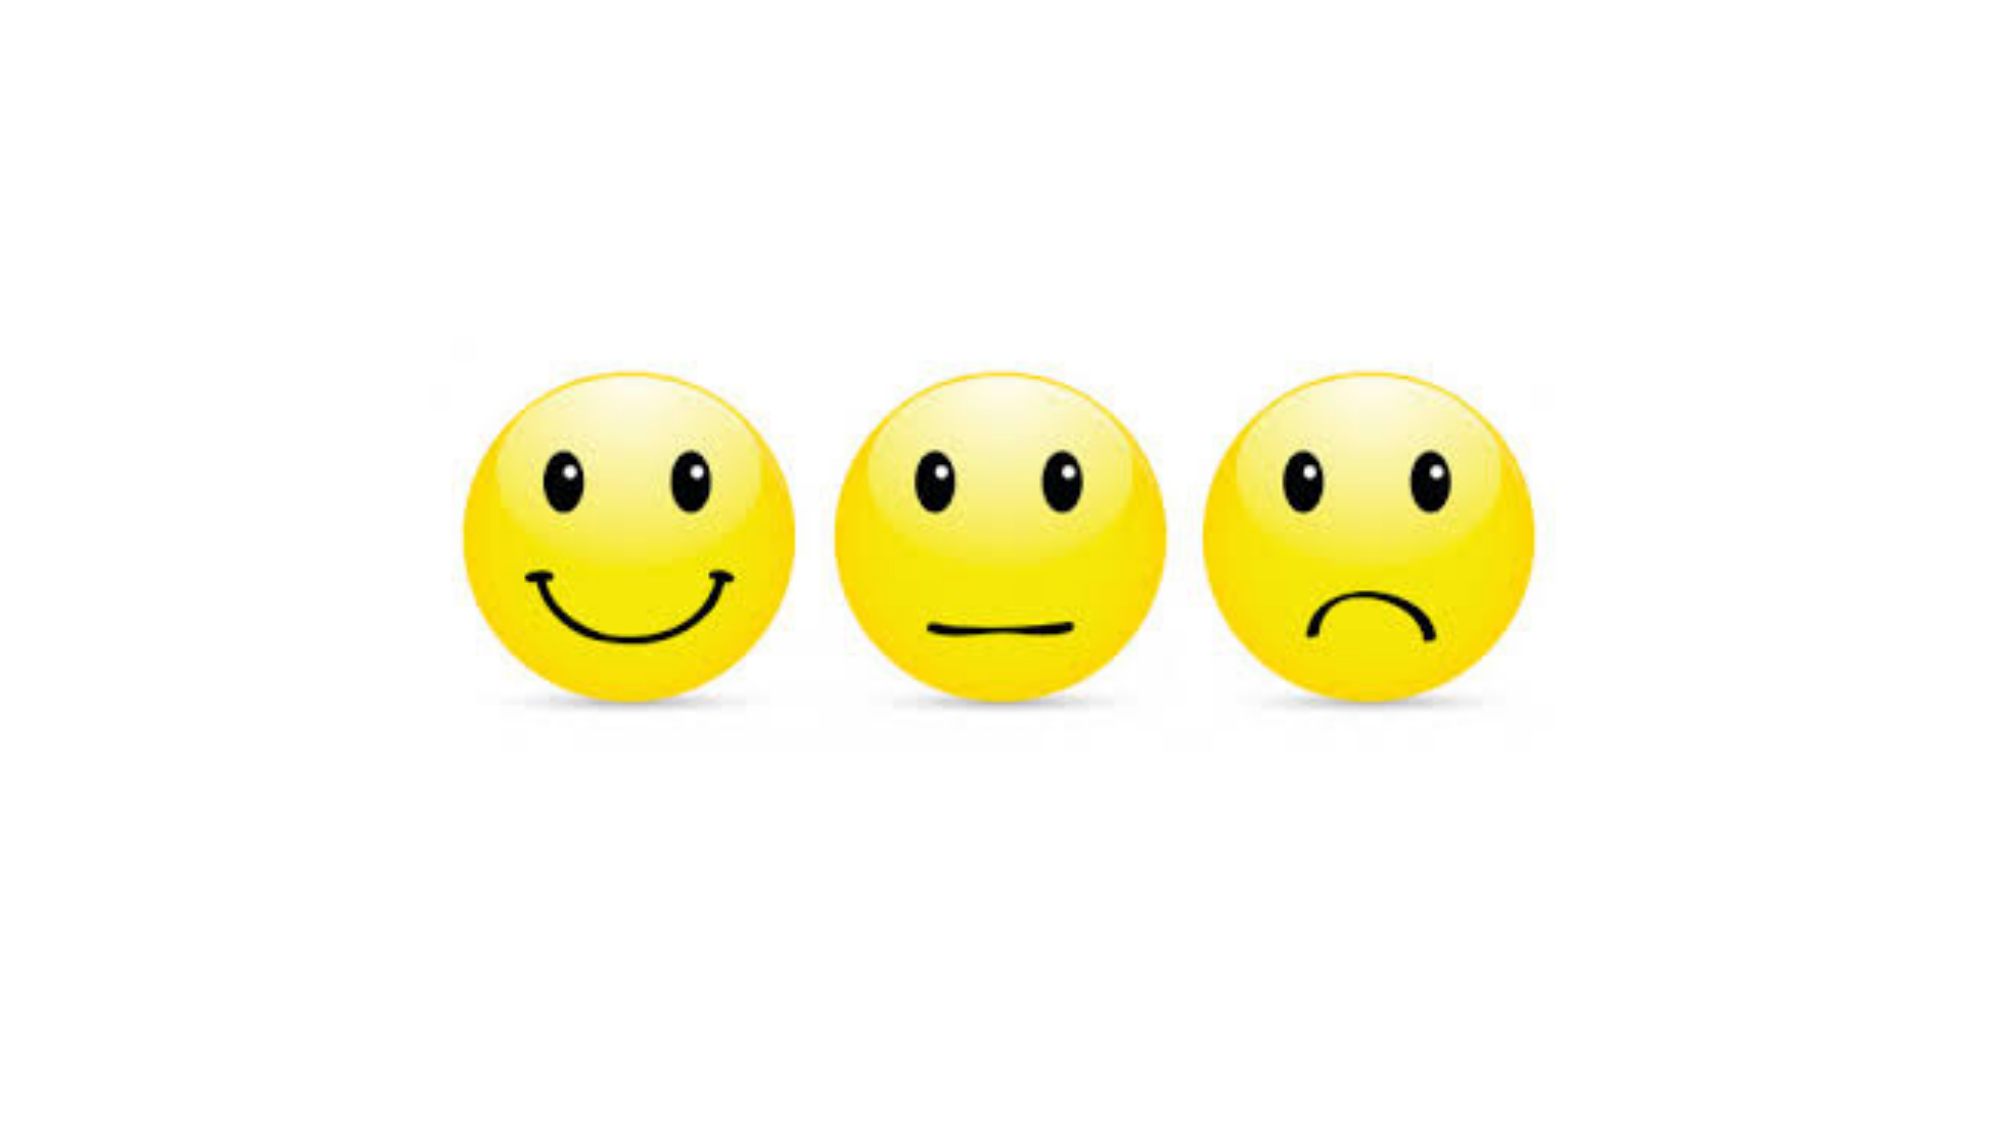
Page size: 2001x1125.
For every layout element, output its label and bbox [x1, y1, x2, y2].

picture [428, 337, 1572, 752]
